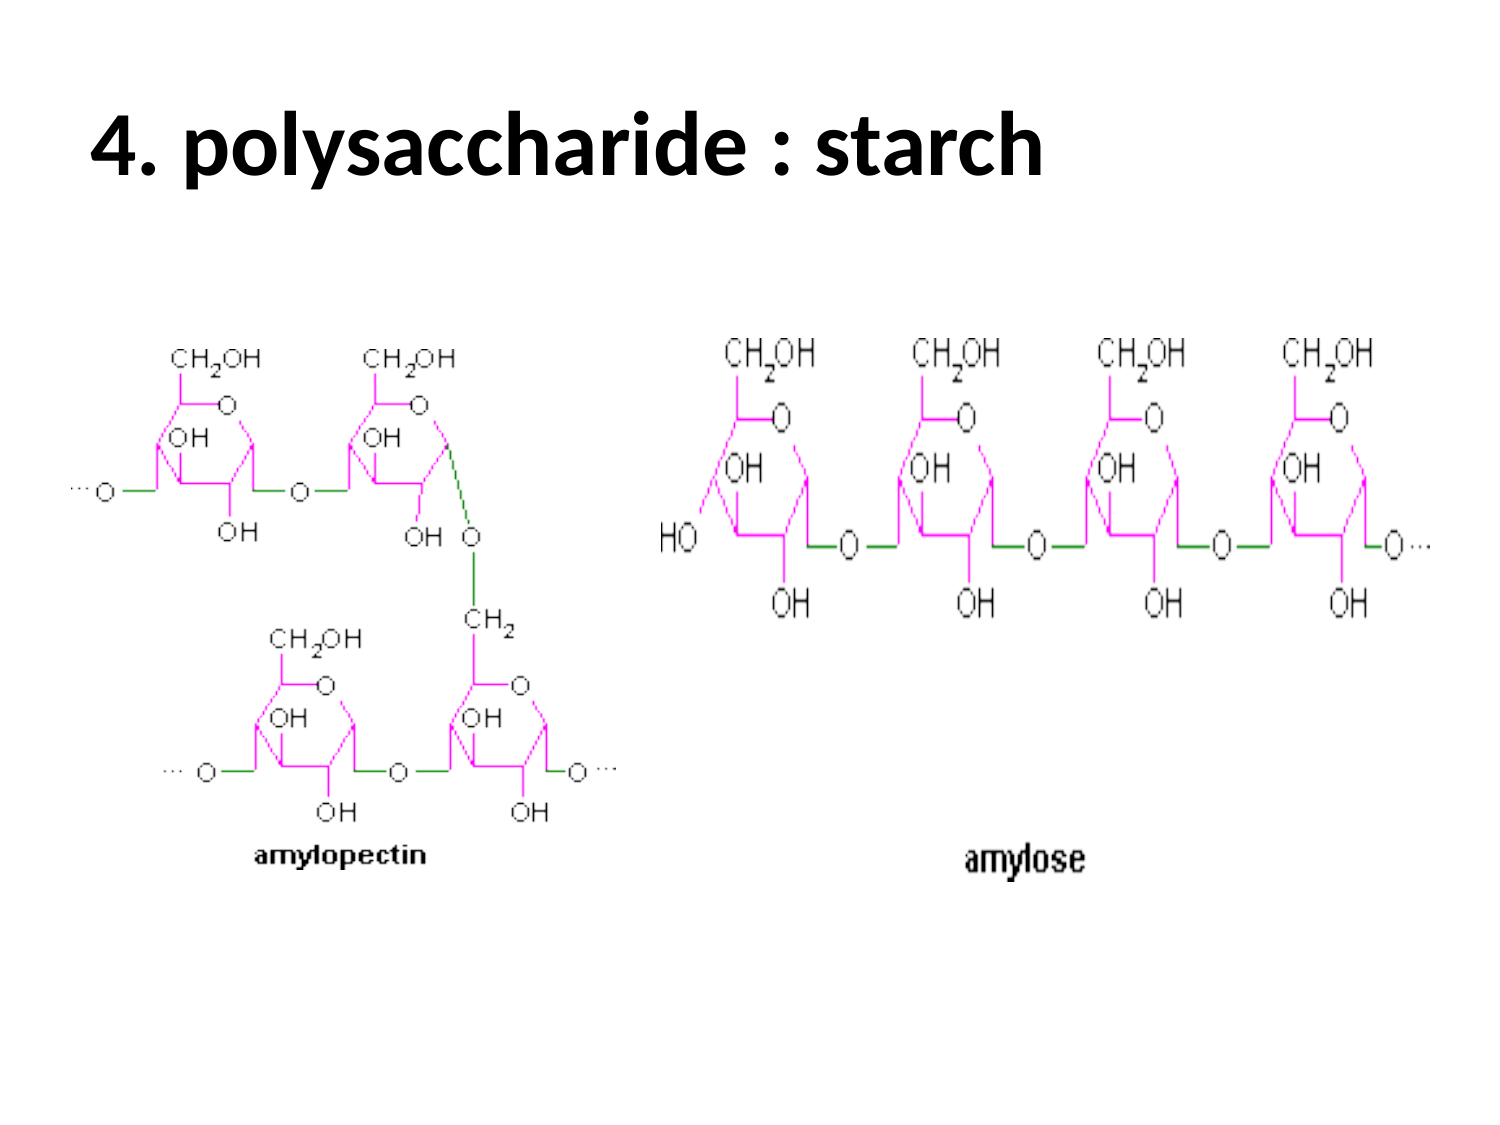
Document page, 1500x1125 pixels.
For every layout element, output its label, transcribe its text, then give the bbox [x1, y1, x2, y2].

picture [71, 349, 616, 870]
picture [661, 337, 1430, 882]
title 4. polysaccharide : starch [75, 45, 1425, 233]
